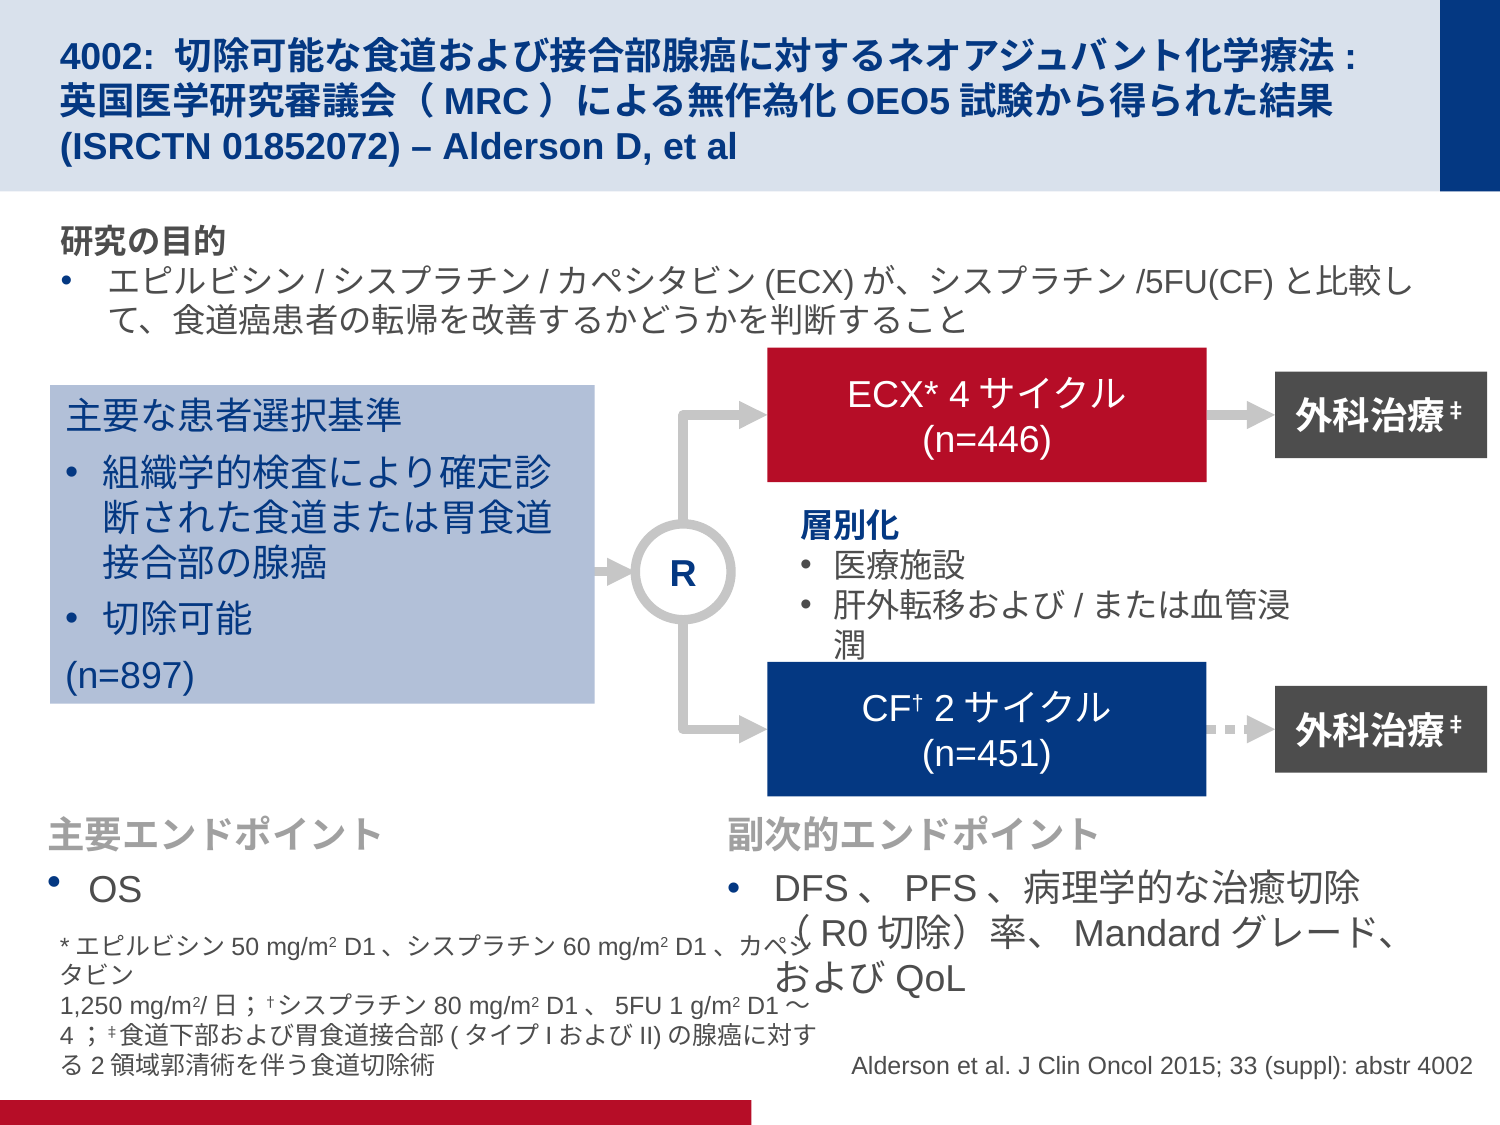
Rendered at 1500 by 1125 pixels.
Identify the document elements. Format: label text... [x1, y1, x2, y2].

text_box 外科治療‡ [1275, 685, 1488, 773]
text_box 外科治療‡ [1275, 371, 1488, 459]
text_box ECX* 4サイクル (n=446) [767, 347, 1207, 483]
list Alderson et al. J Clin Oncol 2015; 33 (suppl): abstr 4002 [762, 999, 1475, 1080]
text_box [670, 632, 781, 717]
text_box 研究の目的 エピルビシン/シスプラチン/カペシタビン(ECX)が、シスプラチン/5FU(CF)と比較して、食道癌患者の転帰を改善するかどうかを判断すること [60, 212, 1460, 347]
title 4002: 切除可能な食道および接合部腺癌に対するネオアジュバント化学療法: 英国医学研究審議会（MRC）による無作為化OEO5試験から得られた結果 (ISRCTN 01852072) – Alderson D, et al [59, 29, 1412, 162]
text_box CF† 2サイクル (n=451) [767, 661, 1207, 797]
text_box 主要な患者選択基準 組織学的検査により確定診断された食道または胃食道接合部の腺癌 切除可能 (n=897) [50, 385, 595, 704]
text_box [670, 427, 780, 512]
text_box R [635, 524, 732, 620]
text_box 主要エンドポイント OS [47, 803, 712, 932]
text_box 副次的エンドポイント DFS、PFS、病理学的な治癒切除（R0切除）率、Mandardグレード、およびQoL [712, 803, 1460, 932]
text_box 層別化 医療施設 肝外転移および/または血管浸潤 [785, 496, 1321, 644]
list *エピルビシン50 mg/m2 D1、シスプラチン60 mg/m2 D1、カペシタビン 1,250 mg/m2/日；†シスプラチン80 mg/m2 D1、5FU 1 g/m2 D1～4；‡食道下部および胃食道接合部(タイプIおよびII)の腺癌に対する2領域郭清術を伴う食道切除術 [59, 999, 762, 1080]
